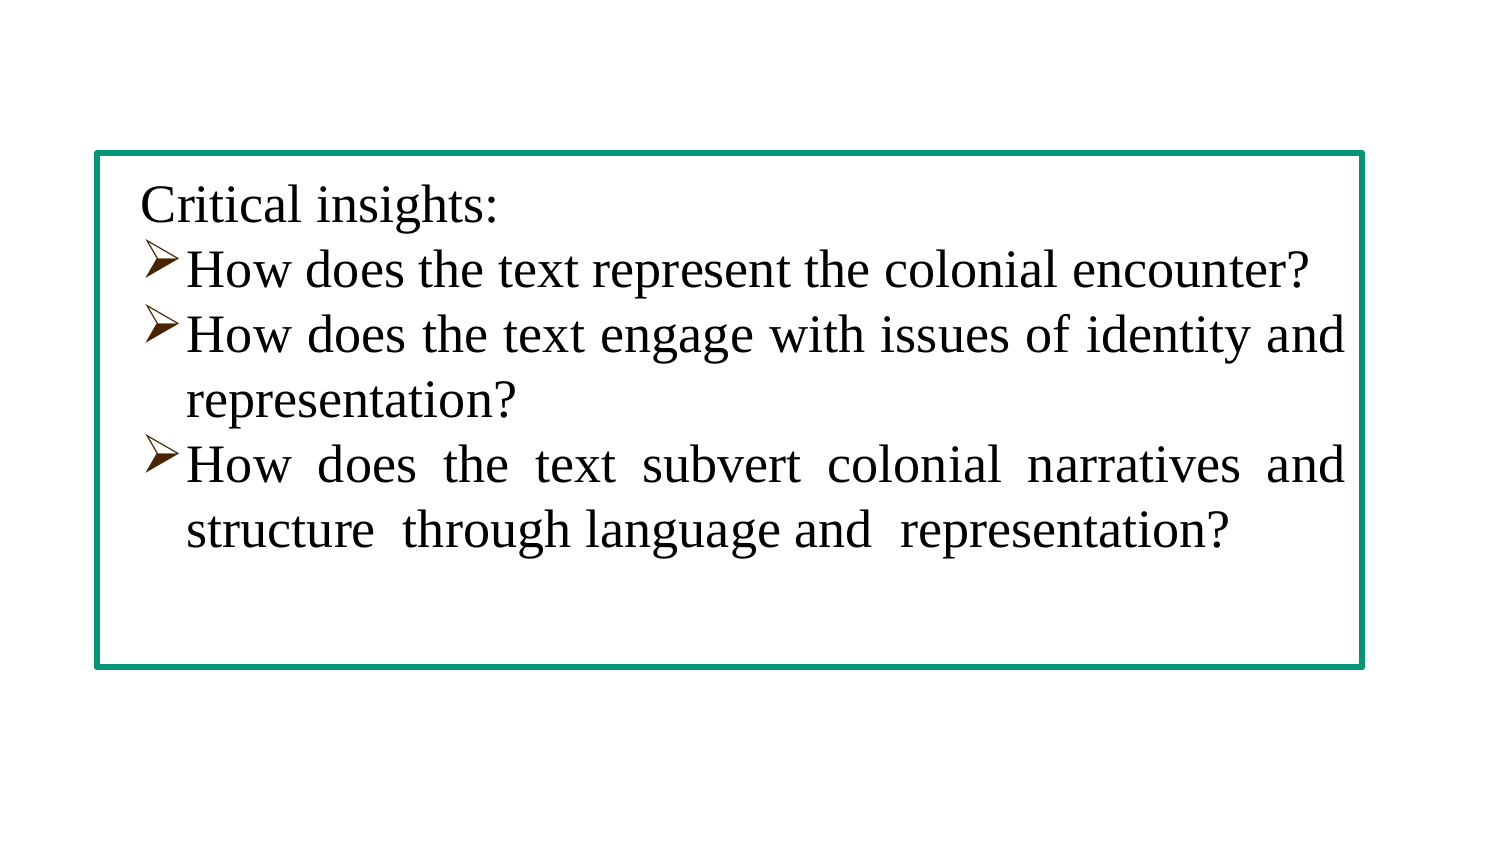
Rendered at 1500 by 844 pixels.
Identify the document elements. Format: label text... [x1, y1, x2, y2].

list Critical insights: How does the text represent the colonial encounter? How does the text engage with issues of identity and representation? How does the text subvert colonial narratives and structure through language and representation? [95, 151, 1364, 669]
